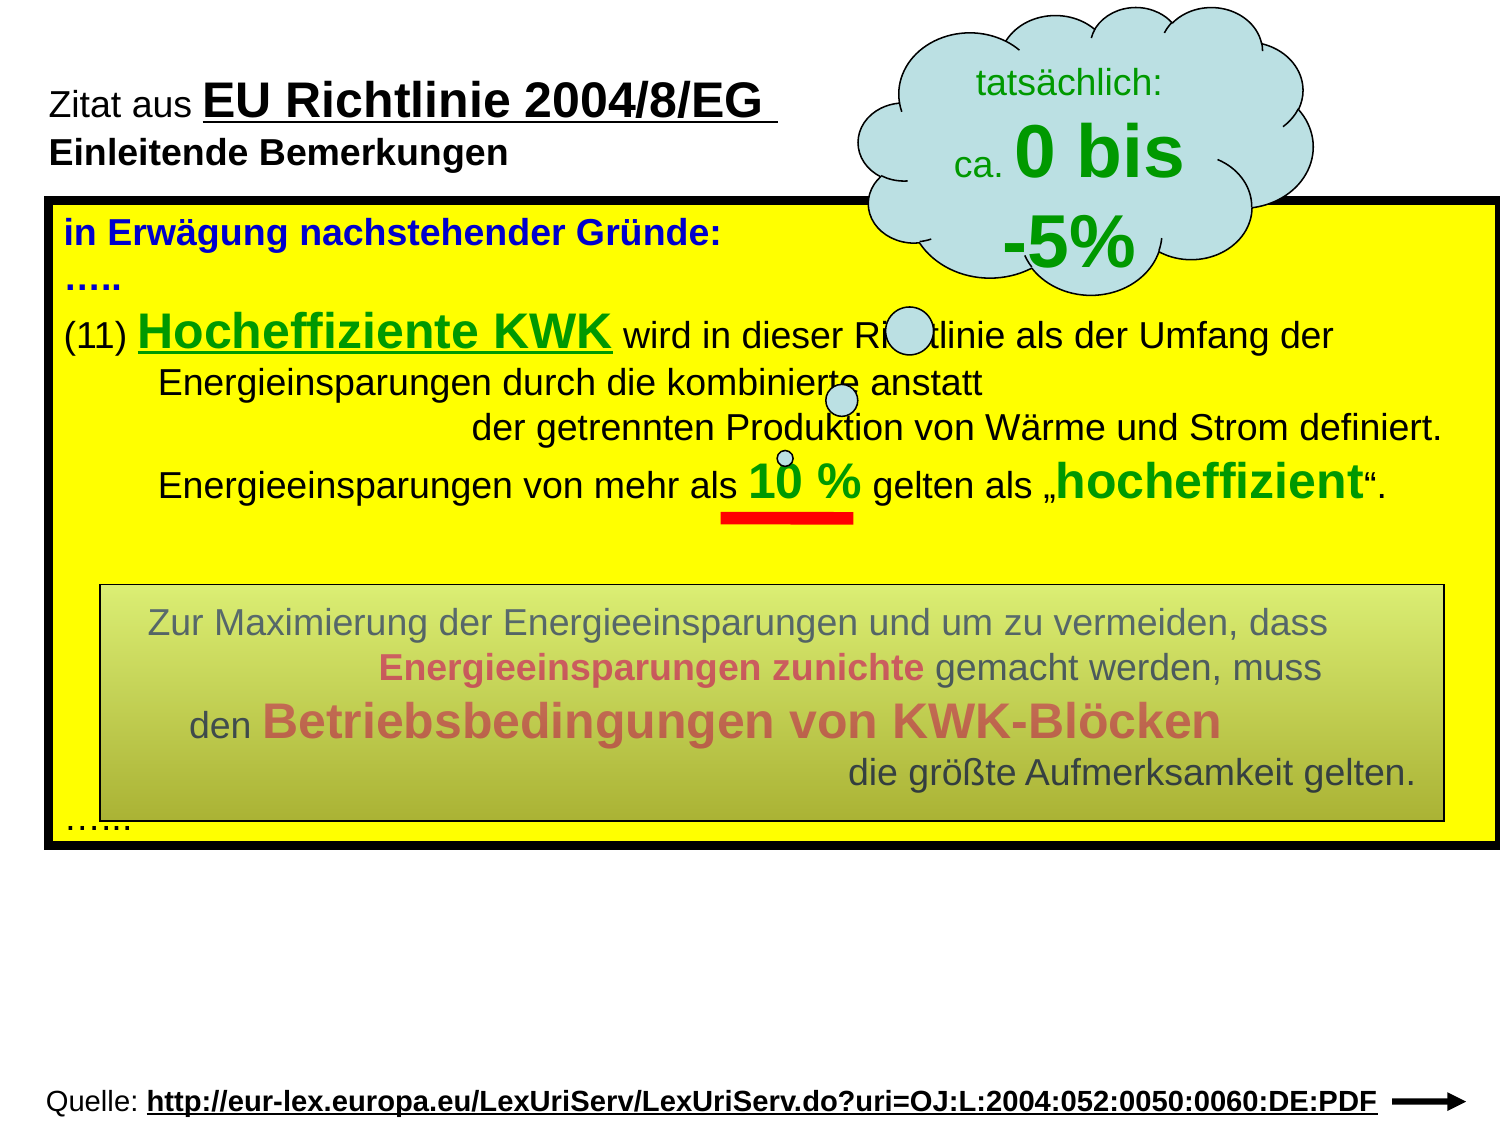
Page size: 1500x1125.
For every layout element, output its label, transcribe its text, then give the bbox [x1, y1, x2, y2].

text_box tatsächlich: ca. 0 bis -5% [825, 384, 858, 417]
text_box Quelle: http://eur-lex.europa.eu/LexUriServ/LexUriServ.do?uri=OJ:L:2004:052:0050:0060:DE:PDF [31, 1074, 1435, 1125]
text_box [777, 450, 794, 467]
text_box [100, 584, 1444, 821]
text_box Zitat aus EU Richtlinie 2004/8/EG Einleitende Bemerkungen [33, 60, 793, 181]
text_box tatsächlich: ca. 0 bis -5% [885, 306, 934, 355]
text_box tatsächlich: ca. 0 bis -5% [858, 7, 1314, 296]
text_box [1392, 1095, 1467, 1108]
text_box in Erwägung nachstehender Gründe: ….. (11) Hocheffiziente KWK wird in dieser Richtlinie als der Umfang der Energieinsparungen durch die kombinierte anstatt der getrennten Produktion von Wärme und Strom definiert. Energieeinsparungen von mehr als 10 % gelten als „hocheffizient“. Zur Maximierung der Energieeinsparungen und um zu vermeiden, dass Energieeinsparungen zunichte gemacht werden, muss den Betriebsbedingungen von KWK-Blöcken die größte Aufmerksamkeit gelten. …... [48, 200, 1500, 846]
